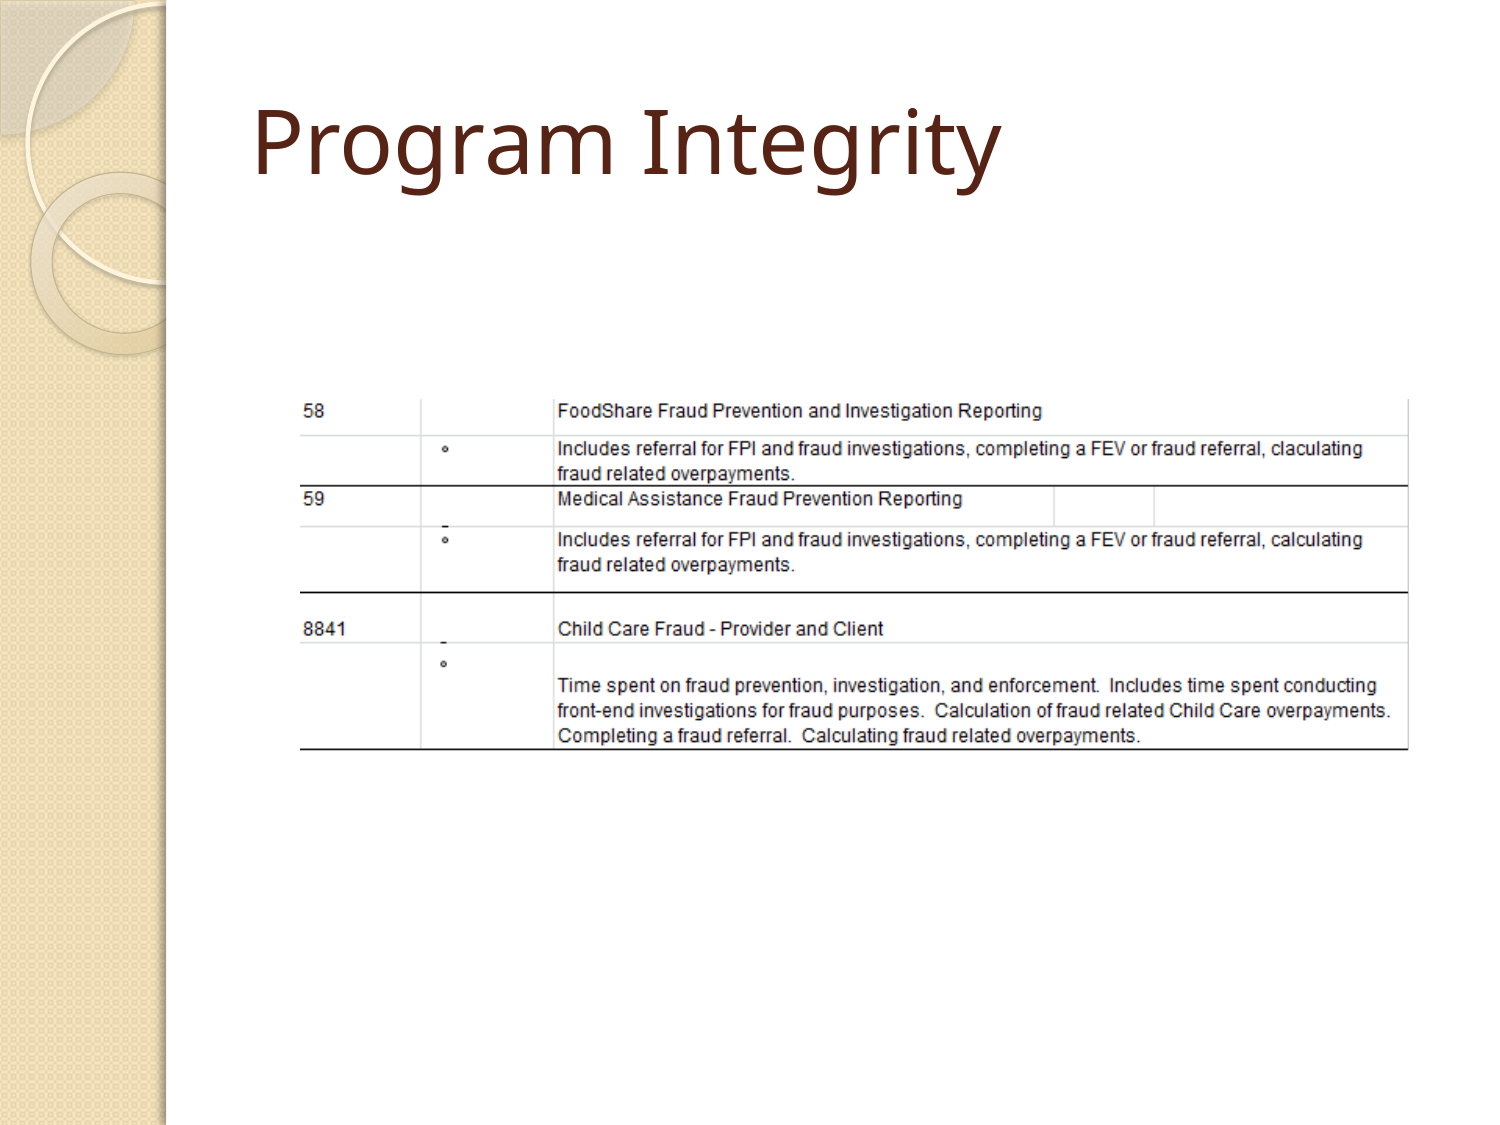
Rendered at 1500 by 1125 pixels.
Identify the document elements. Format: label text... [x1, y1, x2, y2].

title Program Integrity [235, 45, 1466, 233]
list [299, 399, 1410, 752]
